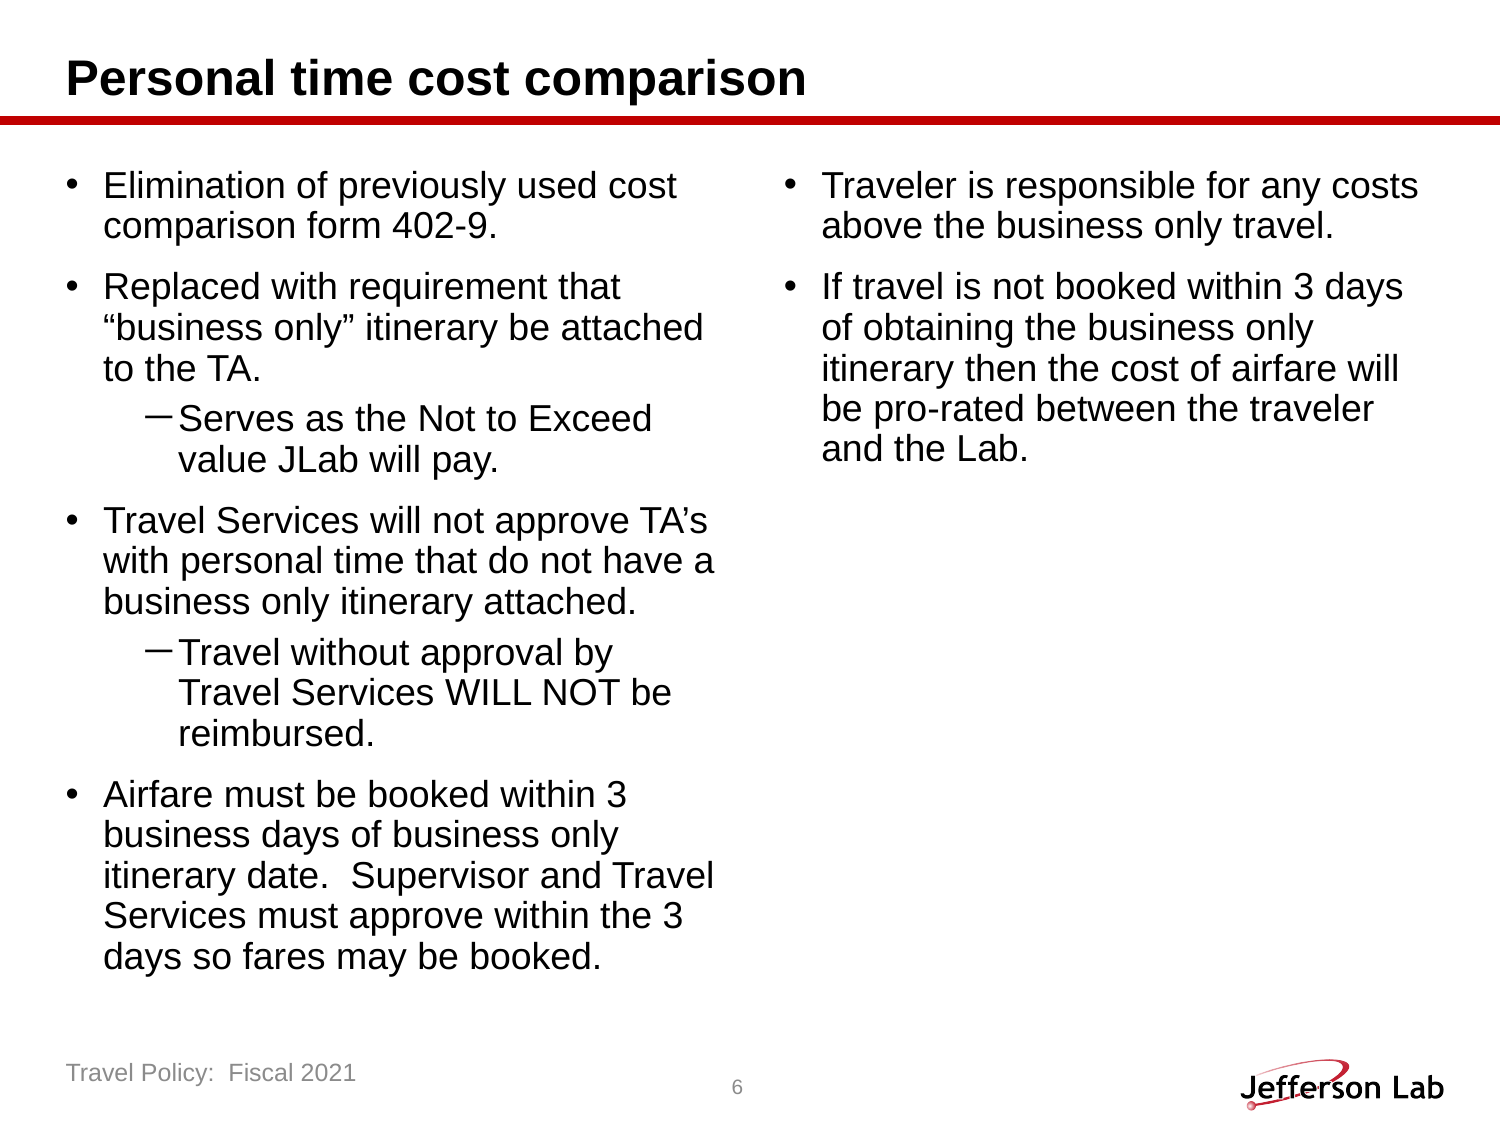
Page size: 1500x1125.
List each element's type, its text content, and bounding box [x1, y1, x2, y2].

slide_number 6 [693, 1060, 782, 1111]
list Elimination of previously used cost comparison form 402-9. Replaced with requirement that “business only” itinerary be attached to the TA. Serves as the Not to Exceed value JLab will pay. Travel Services will not approve TA’s with personal time that do not have a business only itinerary attached. Travel without approval by Travel Services WILL NOT be reimbursed. Airfare must be booked within 3 business days of business only itinerary date. Supervisor and Travel Services must approve within the 3 days so fares may be booked. [50, 158, 732, 1042]
footer Travel Policy: Fiscal 2021 [50, 1060, 694, 1112]
title Personal time cost comparison [50, 39, 1440, 120]
list Traveler is responsible for any costs above the business only travel. If travel is not booked within 3 days of obtaining the business only itinerary then the cost of airfare will be pro-rated between the traveler and the Lab. [768, 158, 1440, 1042]
picture [1238, 1051, 1457, 1122]
